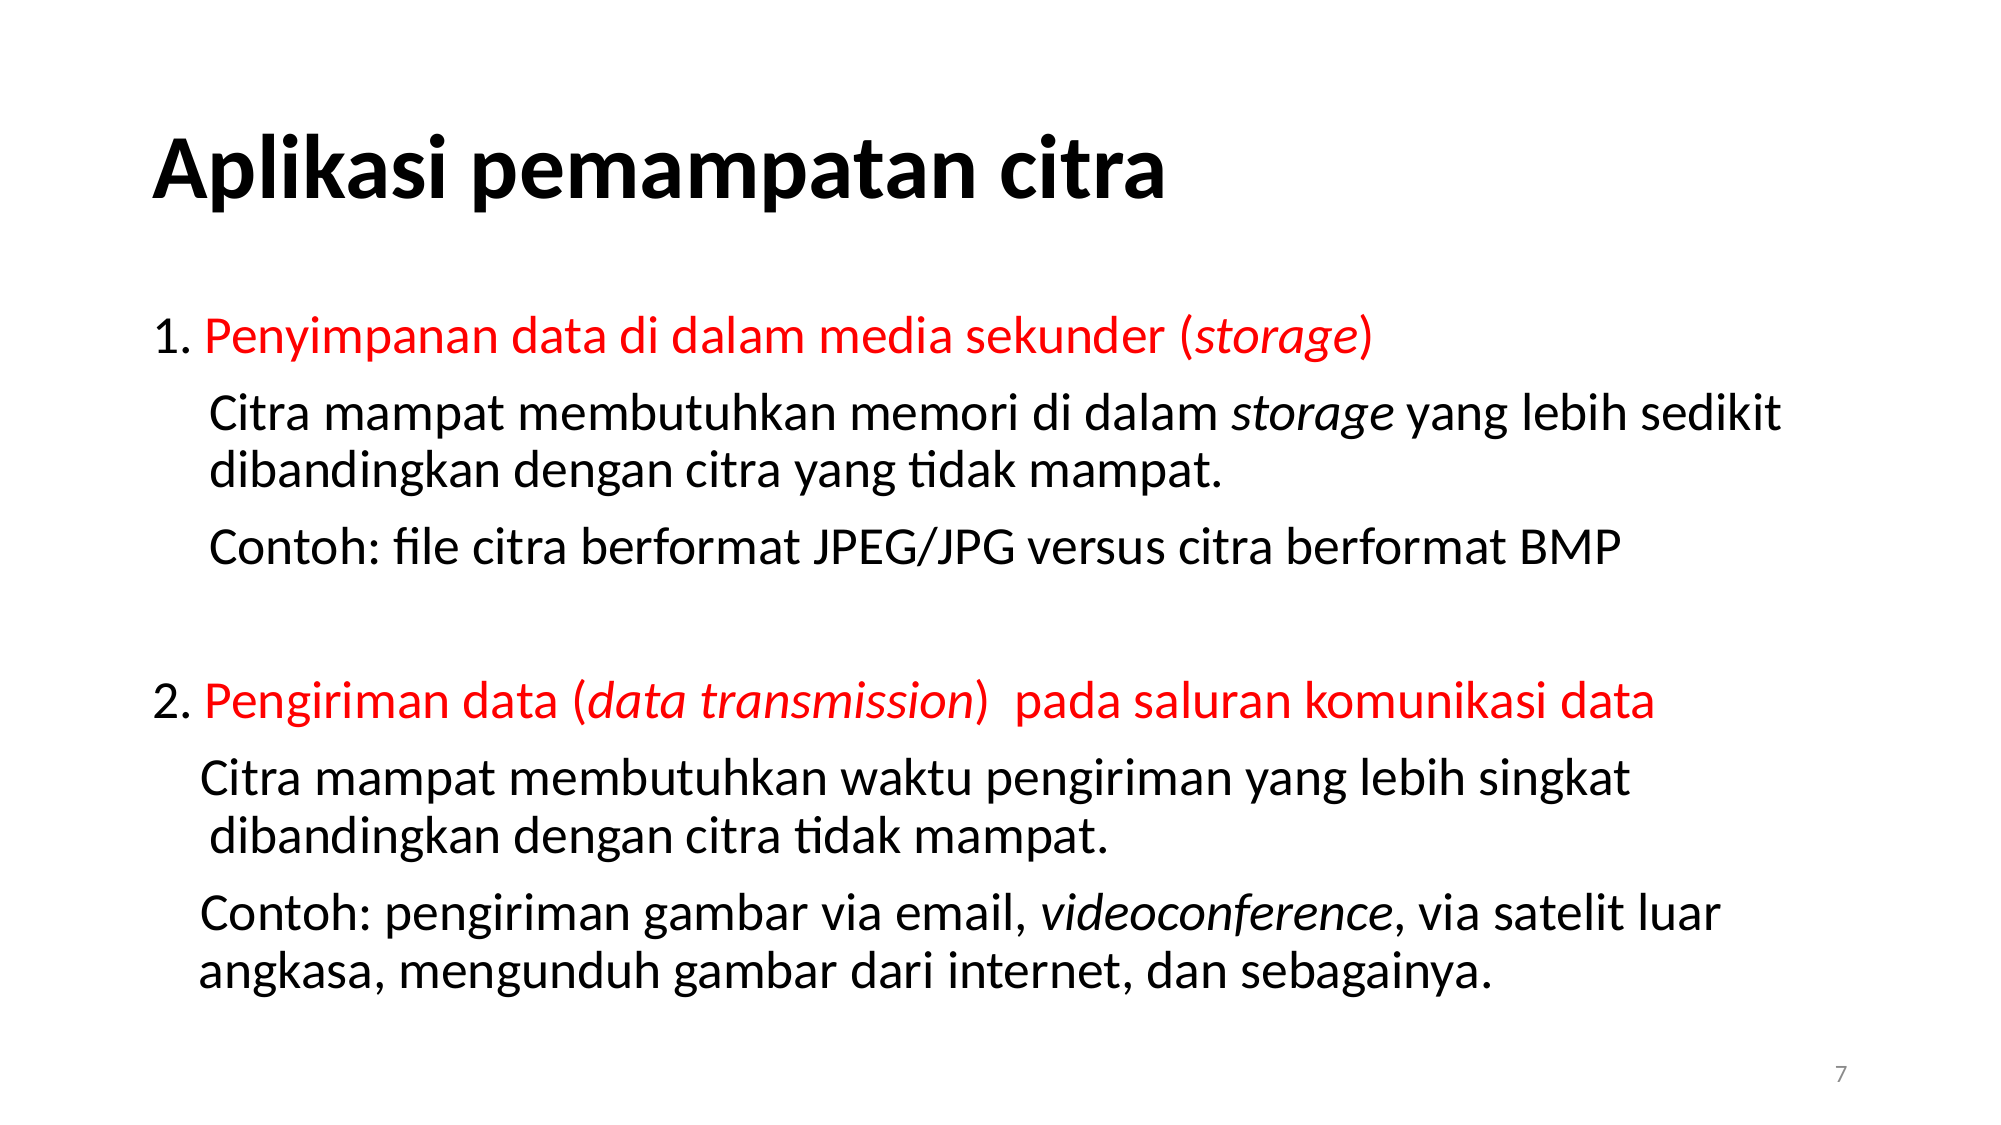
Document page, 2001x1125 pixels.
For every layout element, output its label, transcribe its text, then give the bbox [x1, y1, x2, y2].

title Aplikasi pemampatan citra [137, 59, 1863, 278]
list 1. Penyimpanan data di dalam media sekunder (storage) Citra mampat membutuhkan memori di dalam storage yang lebih sedikit dibandingkan dengan citra yang tidak mampat. Contoh: file citra berformat JPEG/JPG versus citra berformat BMP 2. Pengiriman data (data transmission) pada saluran komunikasi data Citra mampat membutuhkan waktu pengiriman yang lebih singkat dibandingkan dengan citra tidak mampat. Contoh: pengiriman gambar via email, videoconference, via satelit luar angkasa, mengunduh gambar dari internet, dan sebagainya. [137, 299, 1863, 1014]
slide_number 7 [1412, 1042, 1863, 1103]
